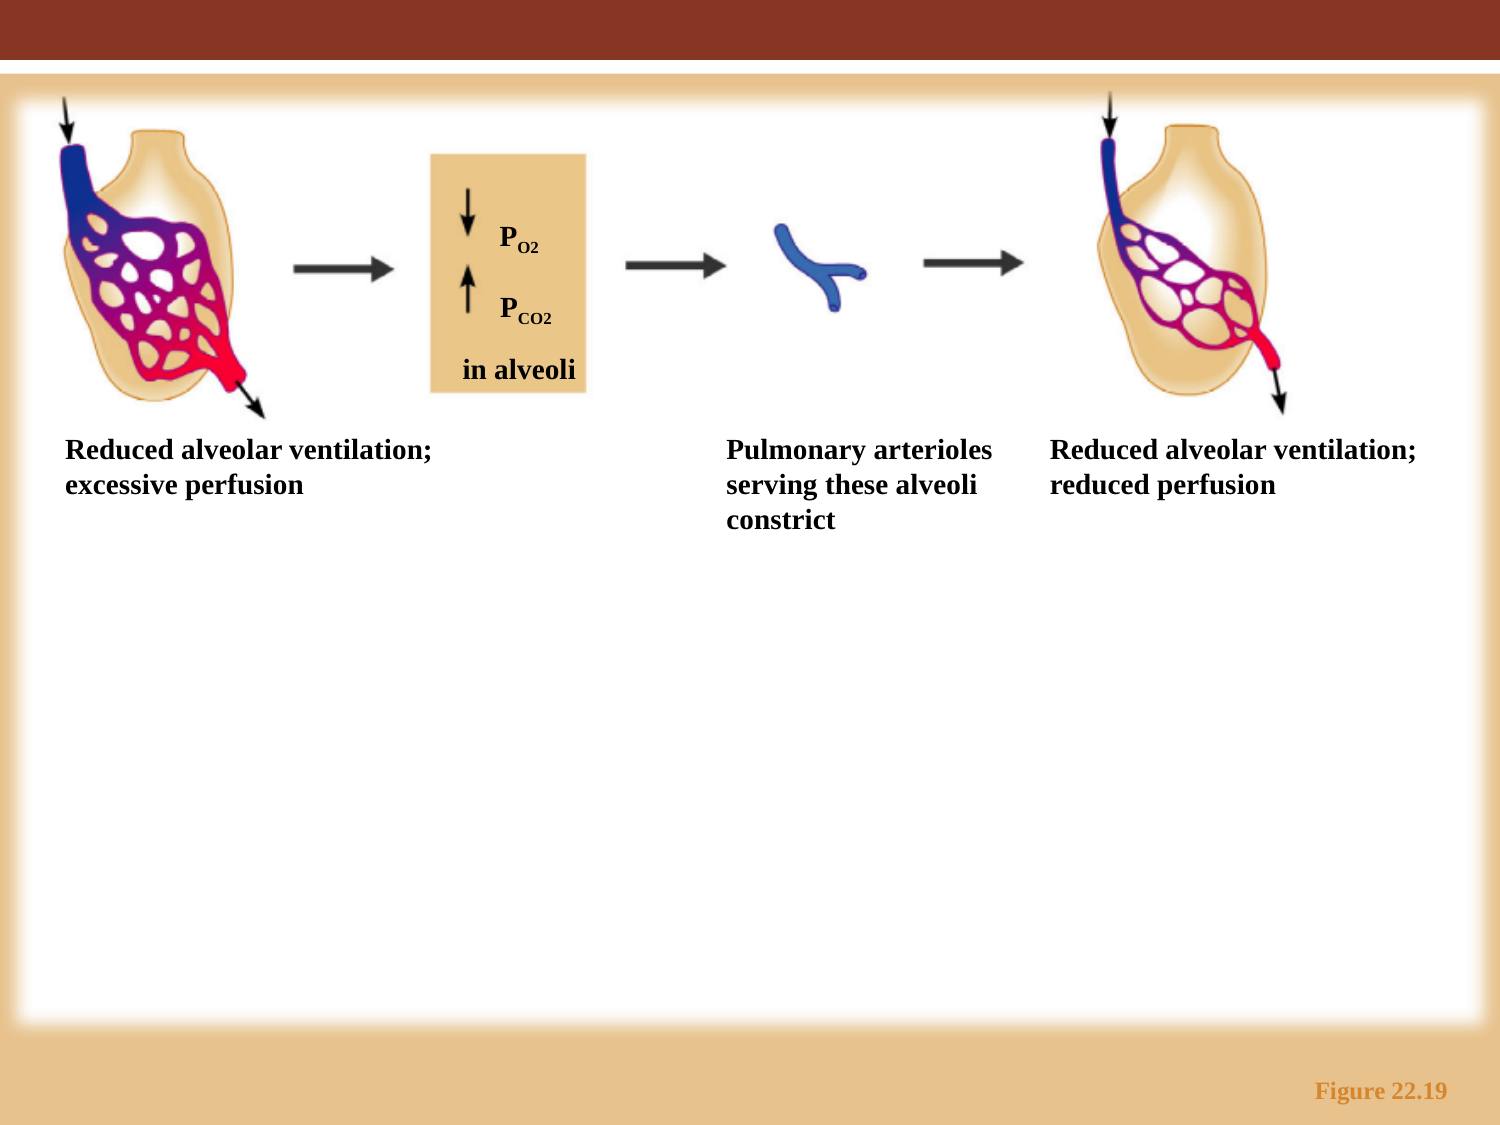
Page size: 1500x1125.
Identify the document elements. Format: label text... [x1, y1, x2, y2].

picture [0, 83, 1500, 1042]
text_box Figure 22.19 [1200, 1067, 1463, 1113]
